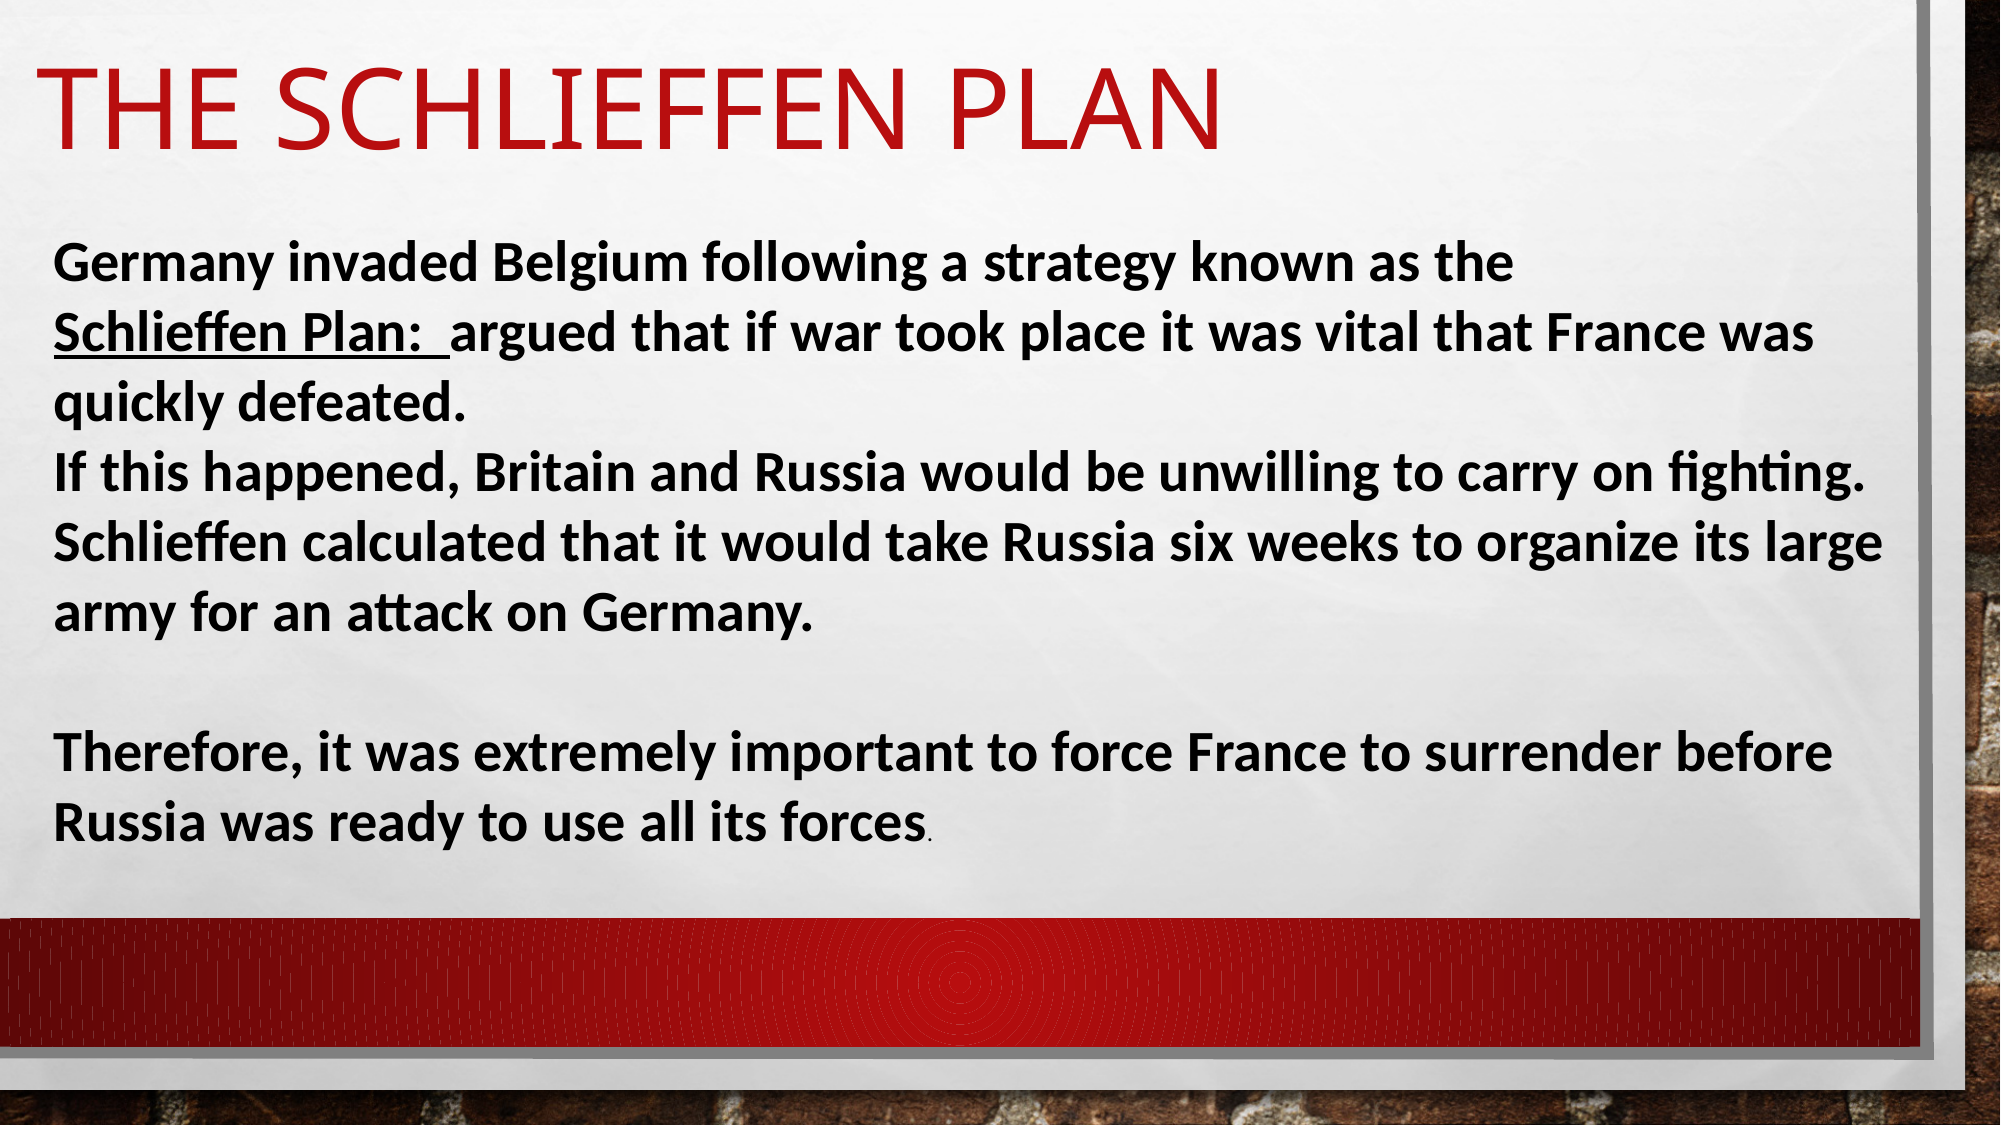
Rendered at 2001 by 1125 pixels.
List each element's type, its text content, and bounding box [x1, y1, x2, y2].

picture [0, 0, 2000, 1125]
title The Schlieffen plan [21, 19, 1727, 208]
list Germany invaded Belgium following a strategy known as the Schlieffen Plan: argued that if war took place it was vital that France was quickly defeated. If this happened, Britain and Russia would be unwilling to carry on fighting. Schlieffen calculated that it would take Russia six weeks to organize its large army for an attack on Germany. Therefore, it was extremely important to force France to surrender before Russia was ready to use all its forces. [38, 211, 1900, 865]
